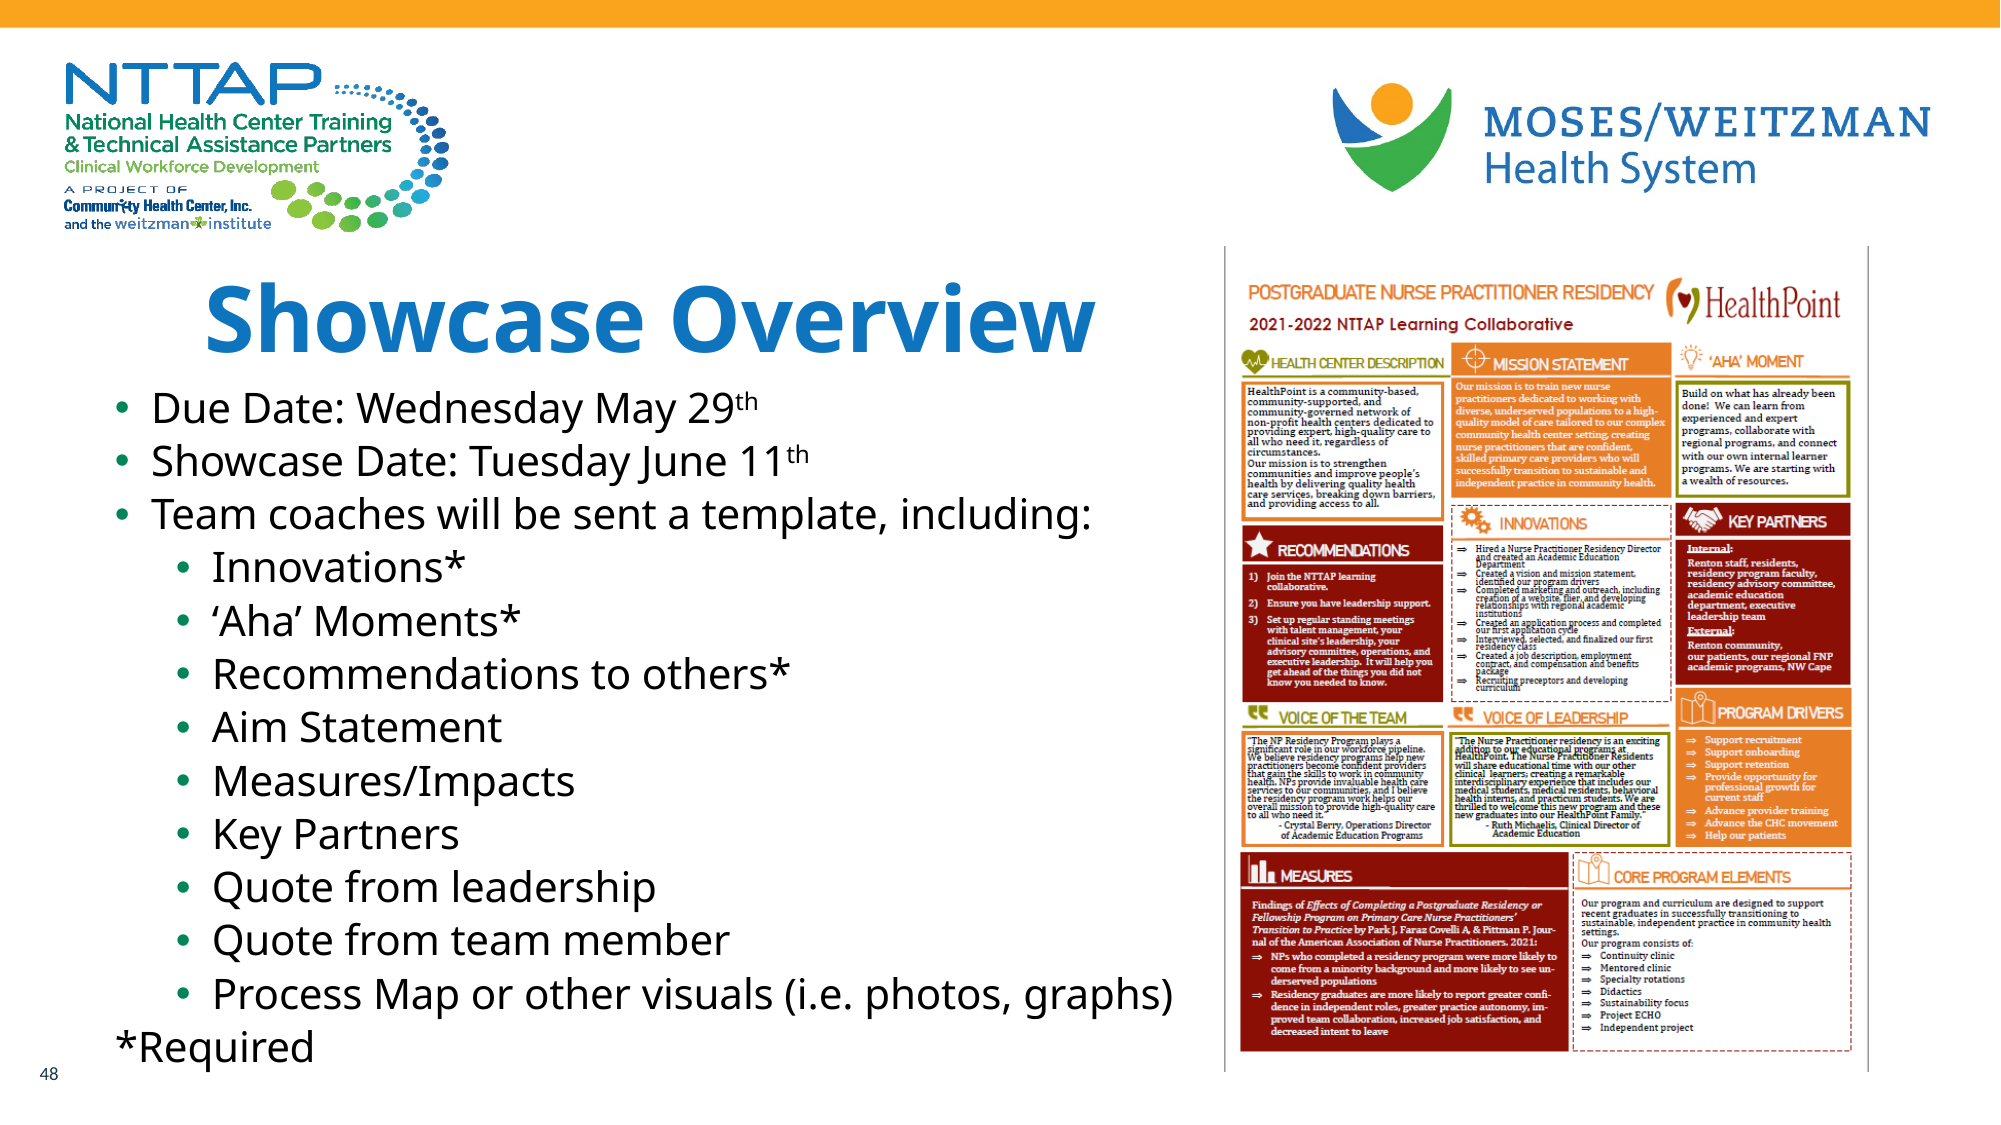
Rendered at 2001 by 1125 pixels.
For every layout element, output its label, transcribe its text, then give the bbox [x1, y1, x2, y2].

list Due Date: Wednesday May 29th Showcase Date: Tuesday June 11th Team coaches will be sent a template, including: Innovations* ‘Aha’ Moments* Recommendations to others* Aim Statement Measures/Impacts Key Partners Quote from leadership Quote from team member Process Map or other visuals (i.e. photos, graphs) *Required [99, 379, 1199, 1092]
title Showcase Overview [99, 265, 1224, 385]
picture [0, 0, 2000, 1125]
text_box 48 [23, 1053, 74, 1091]
